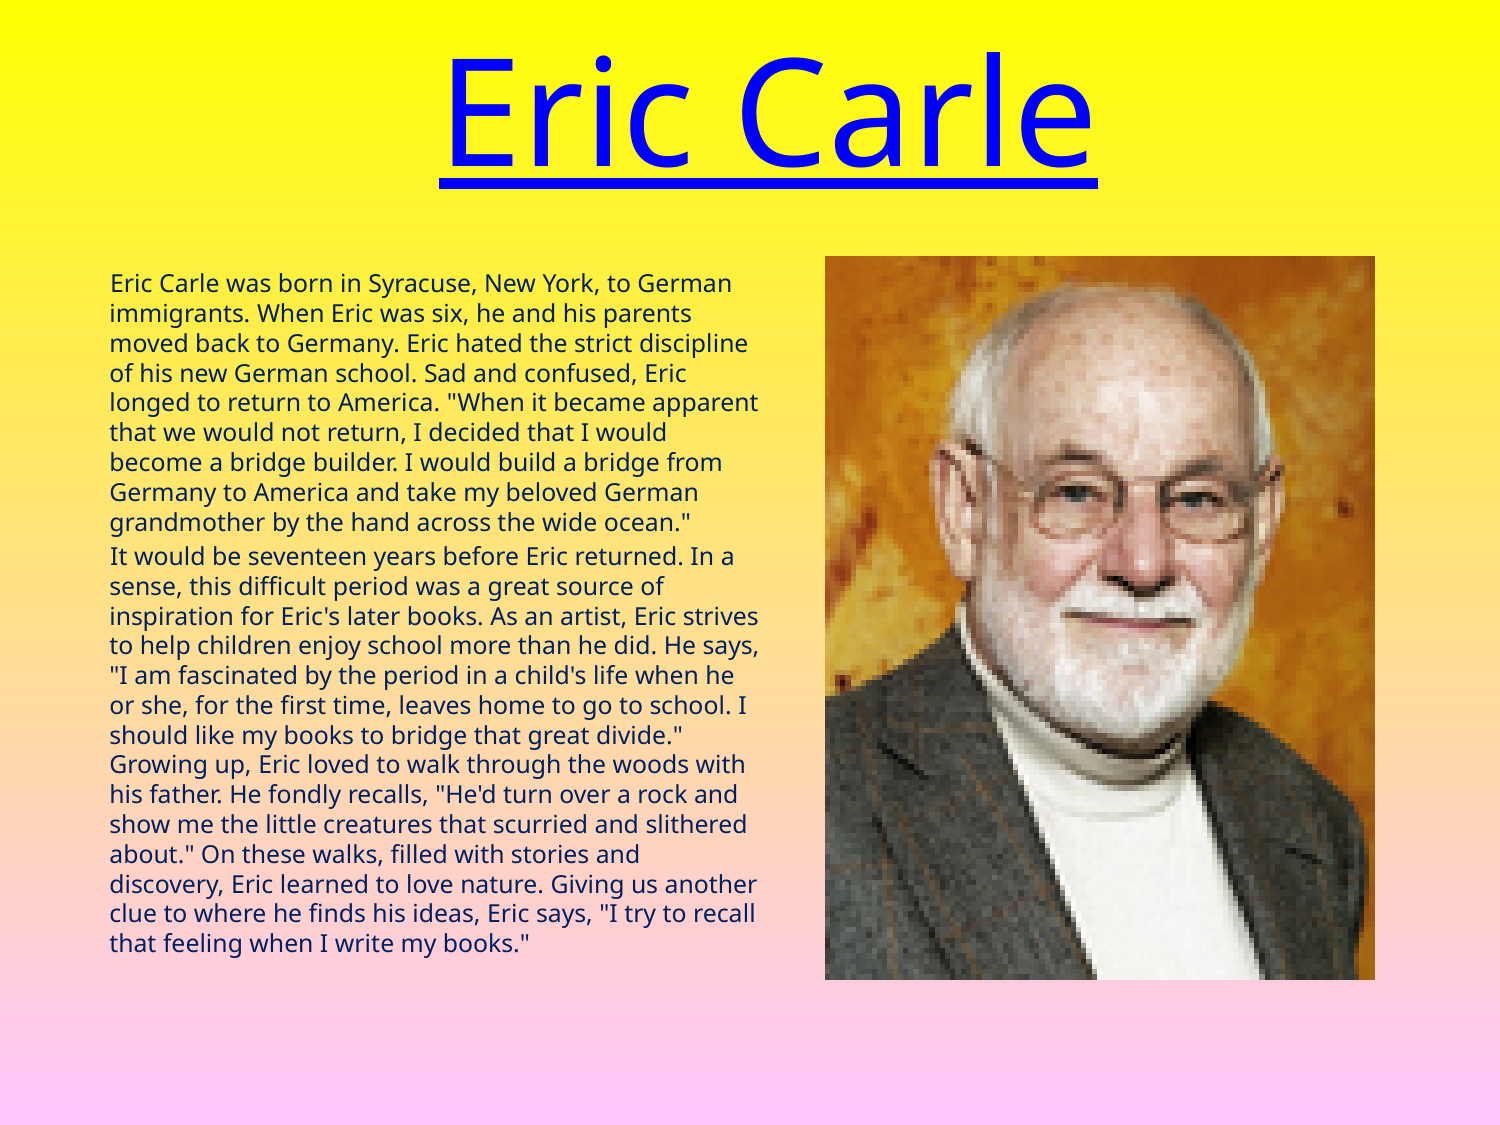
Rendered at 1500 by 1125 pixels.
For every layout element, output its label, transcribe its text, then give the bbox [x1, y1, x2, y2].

title Eric Carle [99, 37, 1438, 200]
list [824, 256, 1376, 980]
list Eric Carle was born in Syracuse, New York, to German immigrants. When Eric was six, he and his parents moved back to Germany. Eric hated the strict discipline of his new German school. Sad and confused, Eric longed to return to America. "When it became apparent that we would not return, I decided that I would become a bridge builder. I would build a bridge from Germany to America and take my beloved German grandmother by the hand across the wide ocean." It would be seventeen years before Eric returned. In a sense, this difficult period was a great source of inspiration for Eric's later books. As an artist, Eric strives to help children enjoy school more than he did. He says, "I am fascinated by the period in a child's life when he or she, for the first time, leaves home to go to school. I should like my books to bridge that great divide." Growing up, Eric loved to walk through the woods with his father. He fondly recalls, "He'd turn over a rock and show me the little creatures that scurried and slithered about." On these walks, filled with stories and discovery, Eric learned to love nature. Giving us another clue to where he finds his ideas, Eric says, "I try to recall that feeling when I write my books." [50, 260, 775, 1075]
